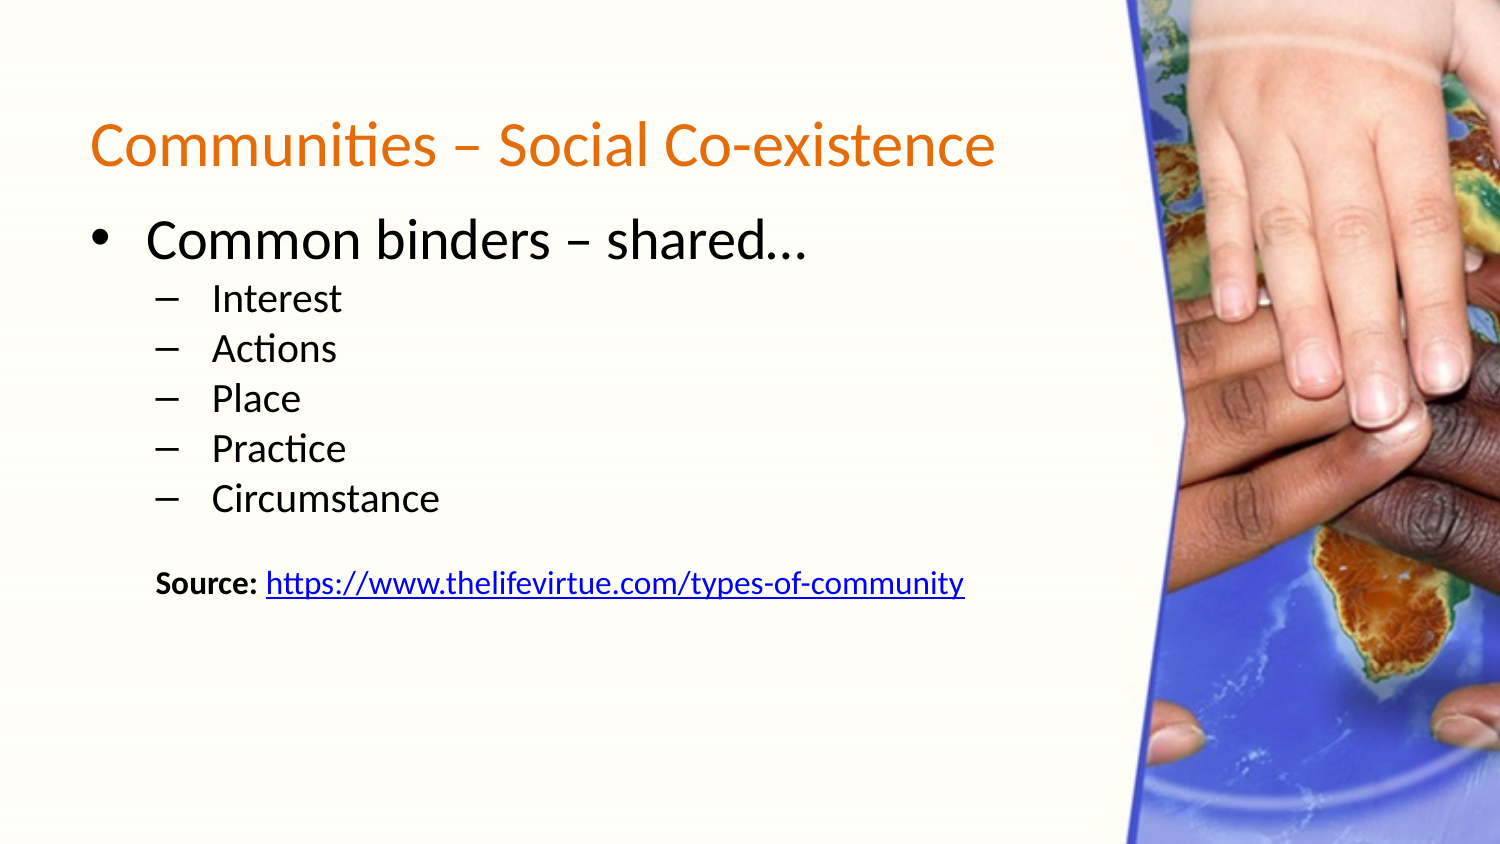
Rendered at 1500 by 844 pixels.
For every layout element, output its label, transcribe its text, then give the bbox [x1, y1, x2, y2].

picture [0, 0, 1500, 844]
title Communities – Social Co-existence [75, 93, 1101, 188]
list Common binders – shared… Interest Actions Place Practice Circumstance Source: https://www.thelifevirtue.com/types-of-community [75, 193, 1101, 770]
